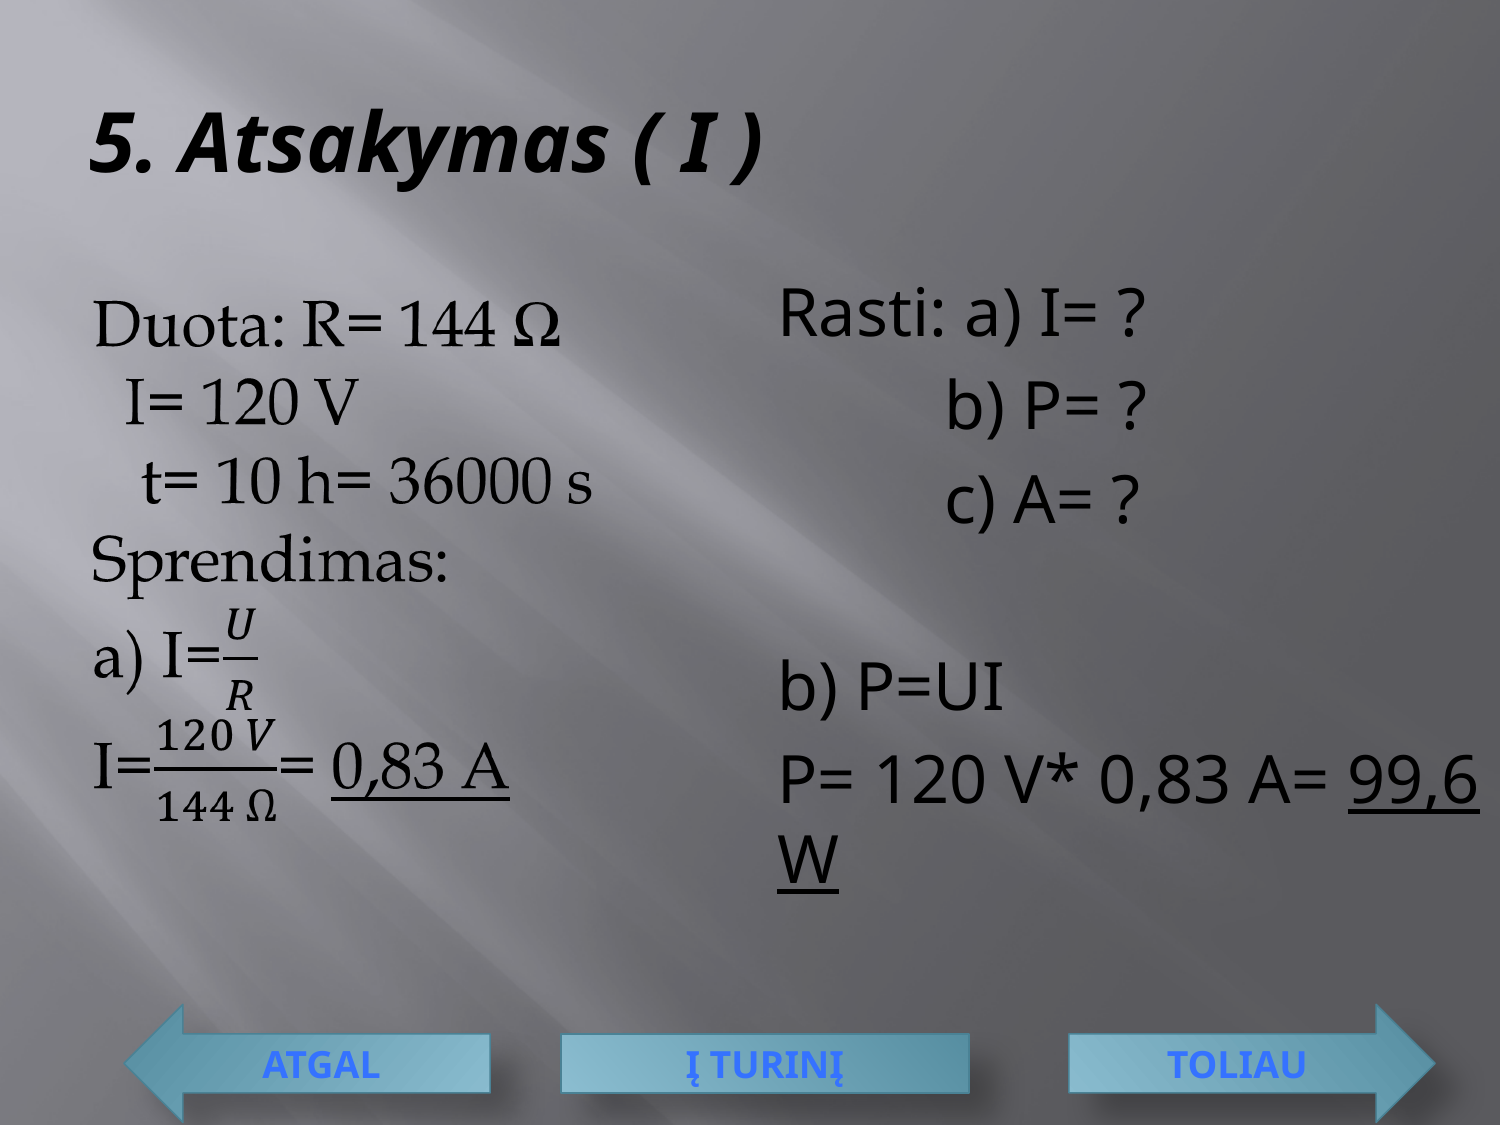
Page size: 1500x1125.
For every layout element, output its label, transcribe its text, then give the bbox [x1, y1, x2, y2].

text_box atgal [123, 1003, 491, 1124]
list Rasti: a) I= ? b) P= ? c) A= ? b) P=UI P= 120 V* 0,83 A= 99,6 W [762, 262, 1500, 1005]
text_box Toliau [1068, 1003, 1436, 1124]
text_box Į turinį [560, 1033, 970, 1094]
list [53, 262, 738, 1005]
title 5. Atsakymas ( I ) [75, 45, 1425, 233]
